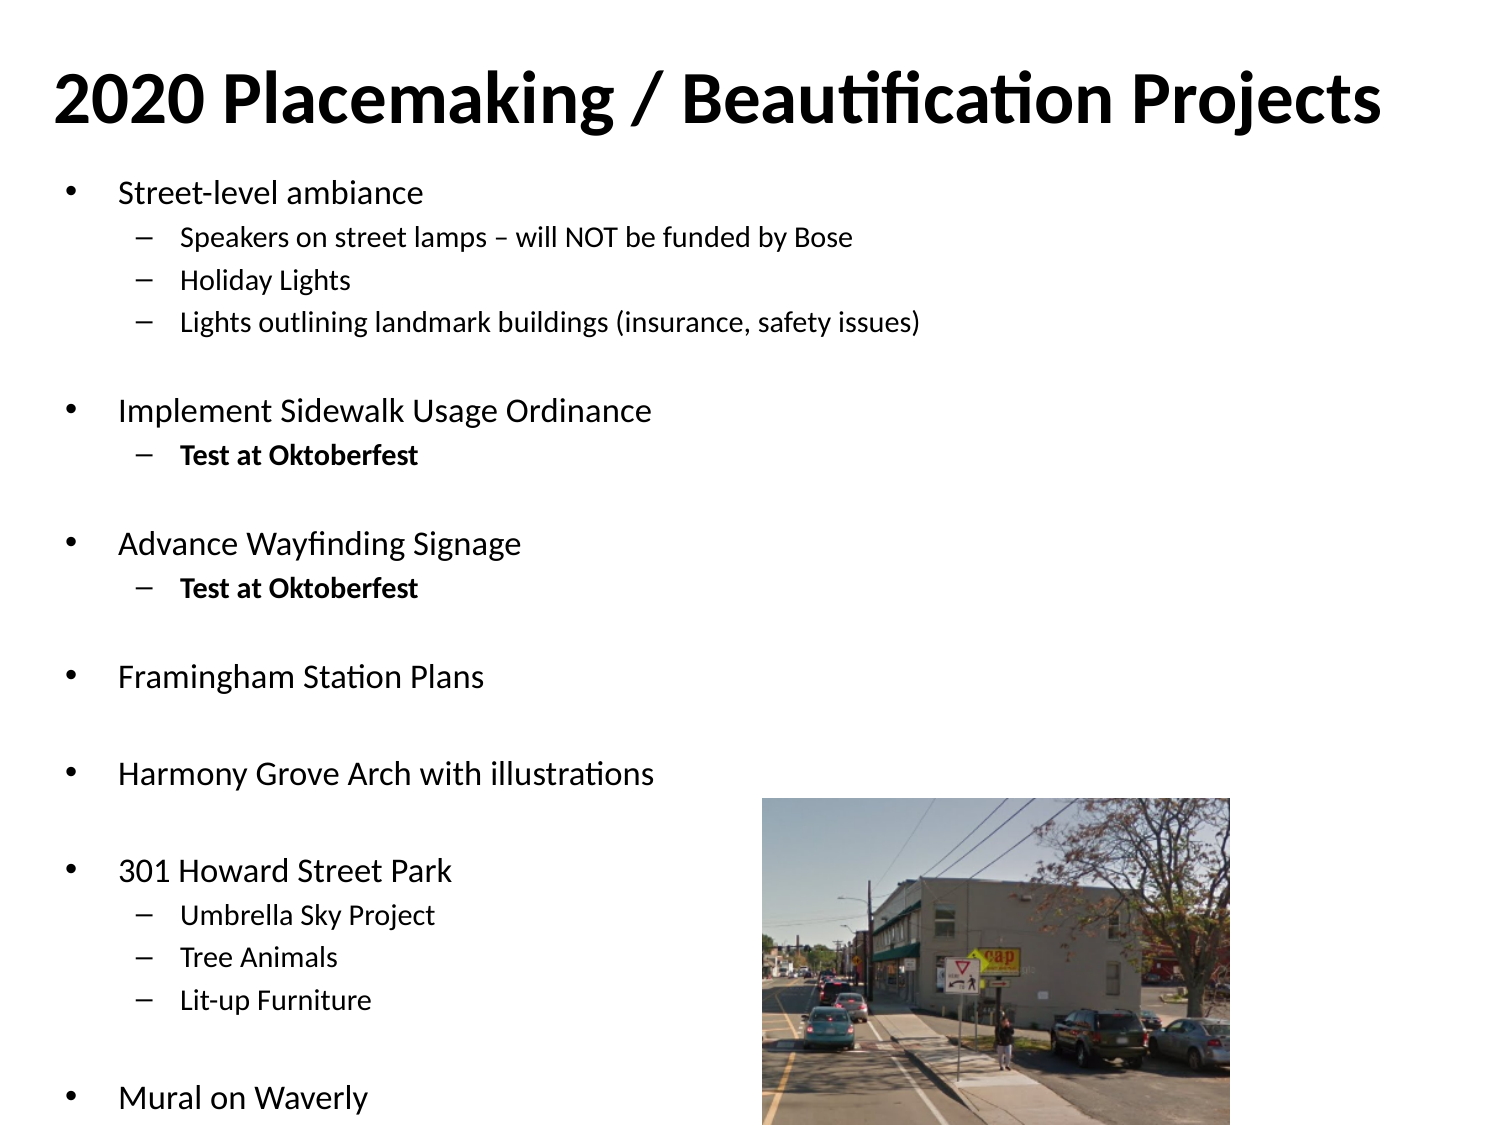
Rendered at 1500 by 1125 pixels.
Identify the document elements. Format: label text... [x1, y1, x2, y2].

title 2020 Placemaking / Beautification Projects [24, 0, 1413, 188]
list Street-level ambiance Speakers on street lamps – will NOT be funded by Bose Holiday Lights Lights outlining landmark buildings (insurance, safety issues) Implement Sidewalk Usage Ordinance Test at Oktoberfest Advance Wayfinding Signage Test at Oktoberfest Framingham Station Plans Harmony Grove Arch with illustrations 301 Howard Street Park Umbrella Sky Project Tree Animals Lit-up Furniture Mural on Waverly [50, 162, 1475, 1125]
picture [762, 798, 1230, 1125]
